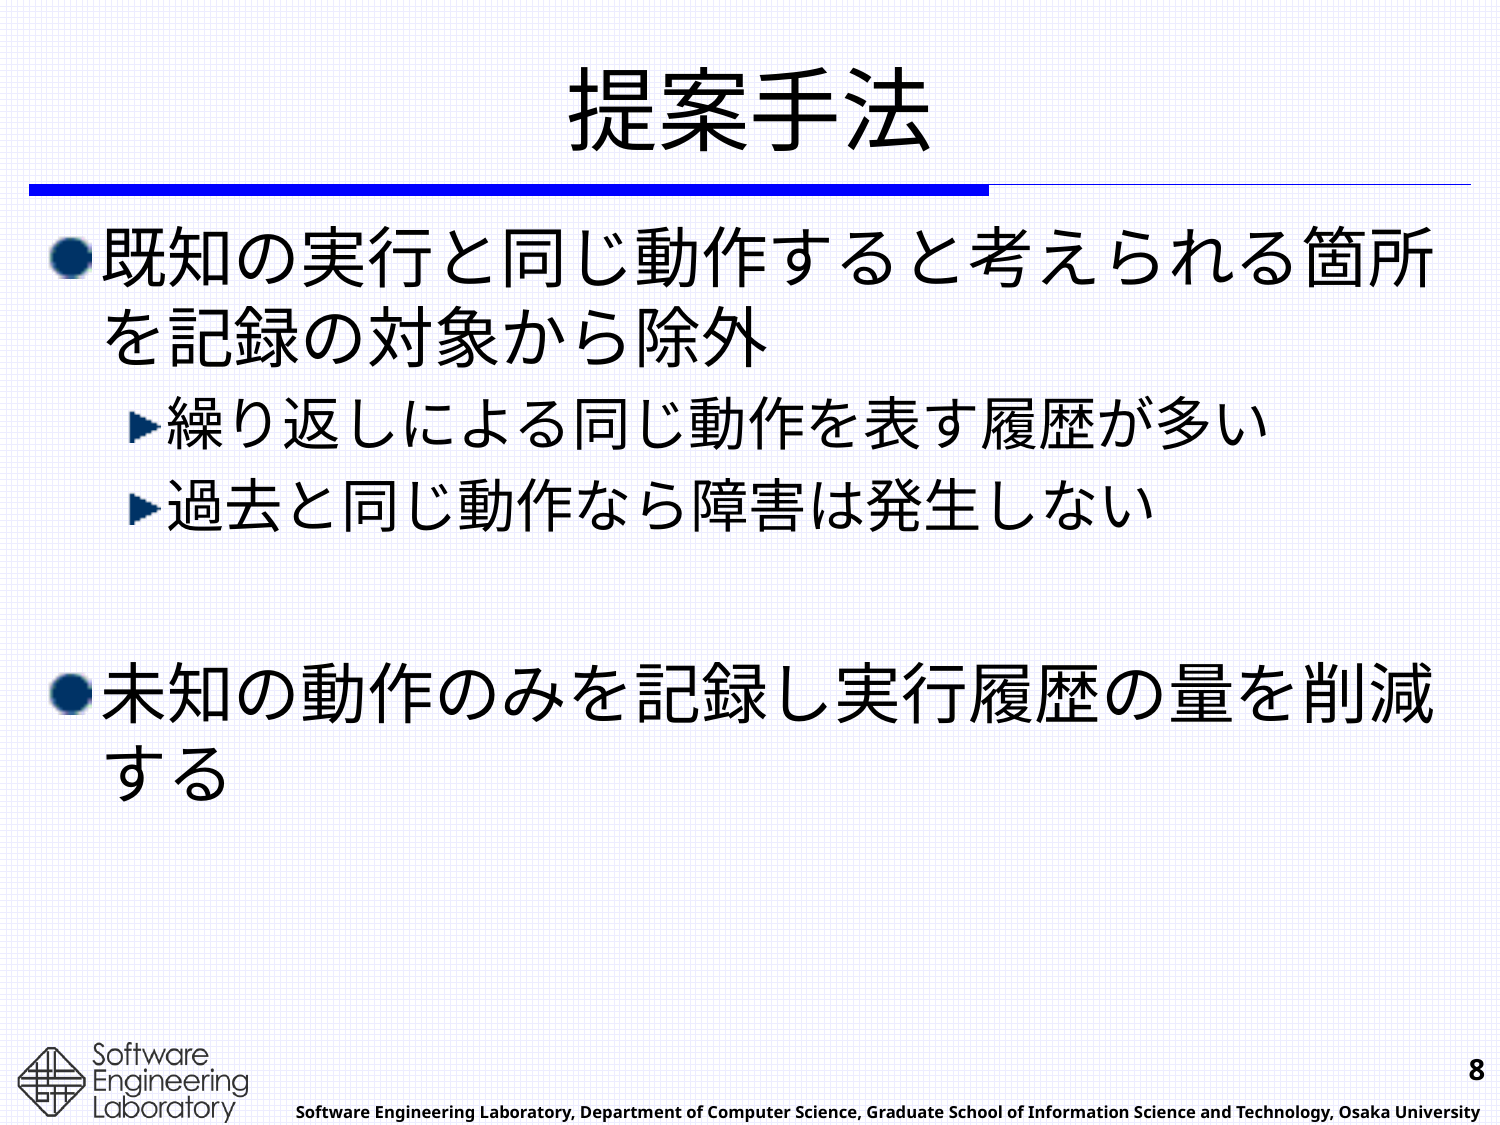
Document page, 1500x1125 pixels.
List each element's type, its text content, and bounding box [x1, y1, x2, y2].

list 既知の実行と同じ動作すると考えられる箇所を記録の対象から除外 繰り返しによる同じ動作を表す履歴が多い 過去と同じ動作なら障害は発生しない 未知の動作のみを記録し実行履歴の量を削減する [29, 207, 1471, 1036]
picture [119, 401, 161, 443]
picture [44, 668, 92, 715]
picture [44, 232, 92, 279]
picture [119, 483, 161, 525]
title 提案手法 [29, 30, 1471, 185]
picture [17, 1042, 248, 1123]
